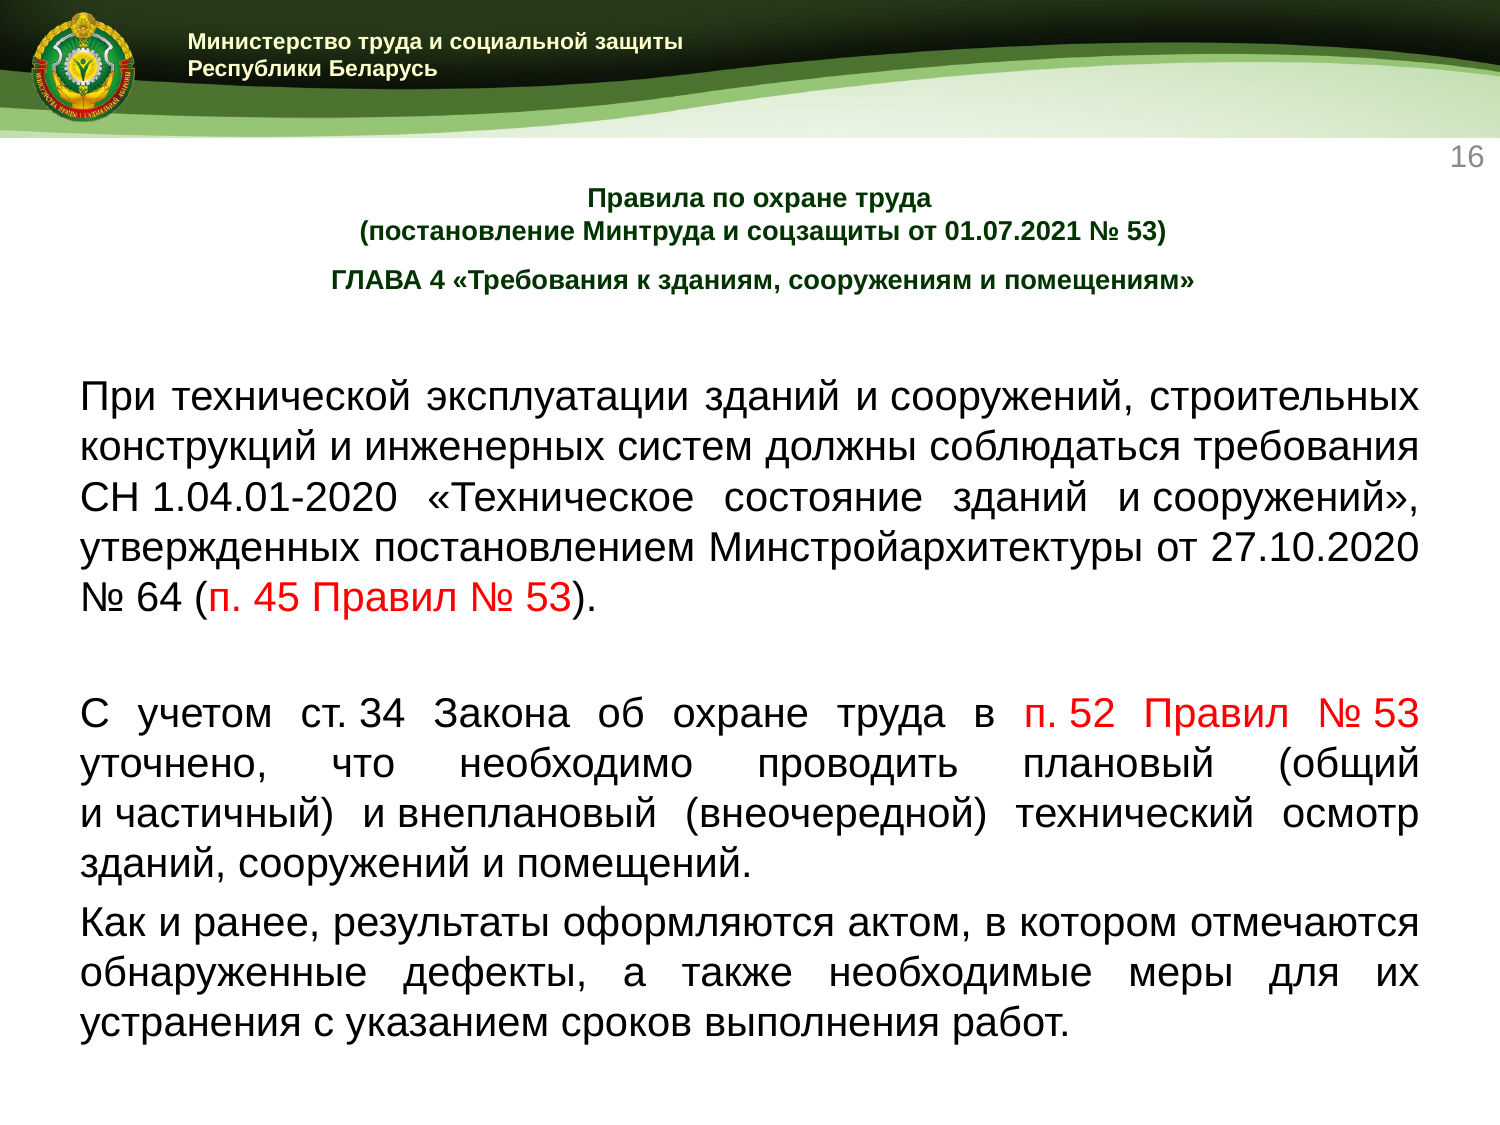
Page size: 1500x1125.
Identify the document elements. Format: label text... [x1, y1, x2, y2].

list При технической эксплуатации зданий и сооружений, строительных конструкций и инженерных систем должны соблюдаться требования СН 1.04.01-2020 «Техническое состояние зданий и сооружений», утвержденных постановлением Минстройархитектуры от 27.10.2020 № 64 (п. 45 Правил № 53). С учетом ст. 34 Закона об охране труда в п. 52 Правил № 53 уточнено, что необходимо проводить плановый (общий и частичный) и внеплановый (внеочередной) технический осмотр зданий, сооружений и помещений. Как и ранее, результаты оформляются актом, в котором отмечаются обнаруженные дефекты, а также необходимые меры для их устранения с указанием сроков выполнения работ. [64, 361, 1436, 1071]
slide_number 16 [1149, 137, 1500, 173]
title Правила по охране труда (постановление Минтруда и соцзащиты от 01.07.2021 № 53) ГЛАВА 4 «Требования к зданиям, сооружениям и помещениям» [88, 172, 1439, 303]
picture [0, 0, 1500, 138]
